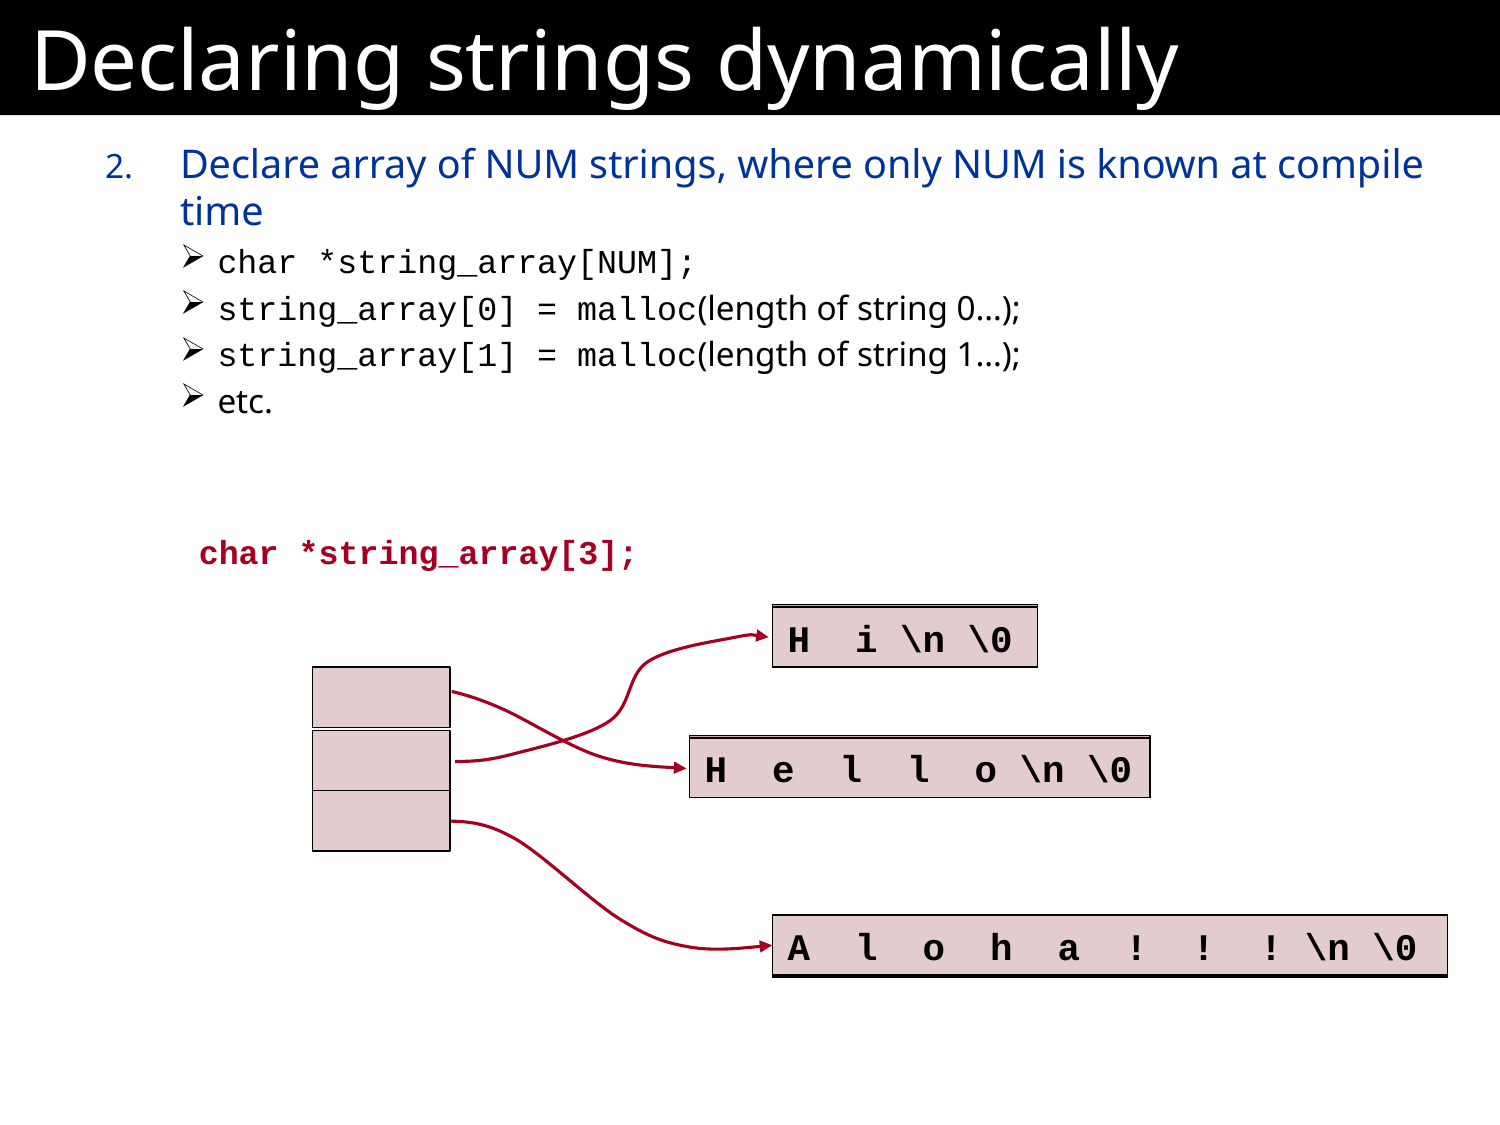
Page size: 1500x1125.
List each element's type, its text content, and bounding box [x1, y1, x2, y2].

text_box [312, 667, 449, 728]
title Declaring strings dynamically [0, 0, 1500, 115]
text_box [312, 790, 450, 851]
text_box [447, 820, 1448, 978]
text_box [451, 691, 1151, 799]
list Declare array of NUM strings, where only NUM is known at compile time char *string_array[NUM]; string_array[0] = malloc(length of string 0…); string_array[1] = malloc(length of string 1…); etc. [0, 115, 1500, 413]
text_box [454, 604, 1038, 762]
text_box [312, 730, 446, 790]
text_box char *string_array[3]; [149, 509, 773, 622]
